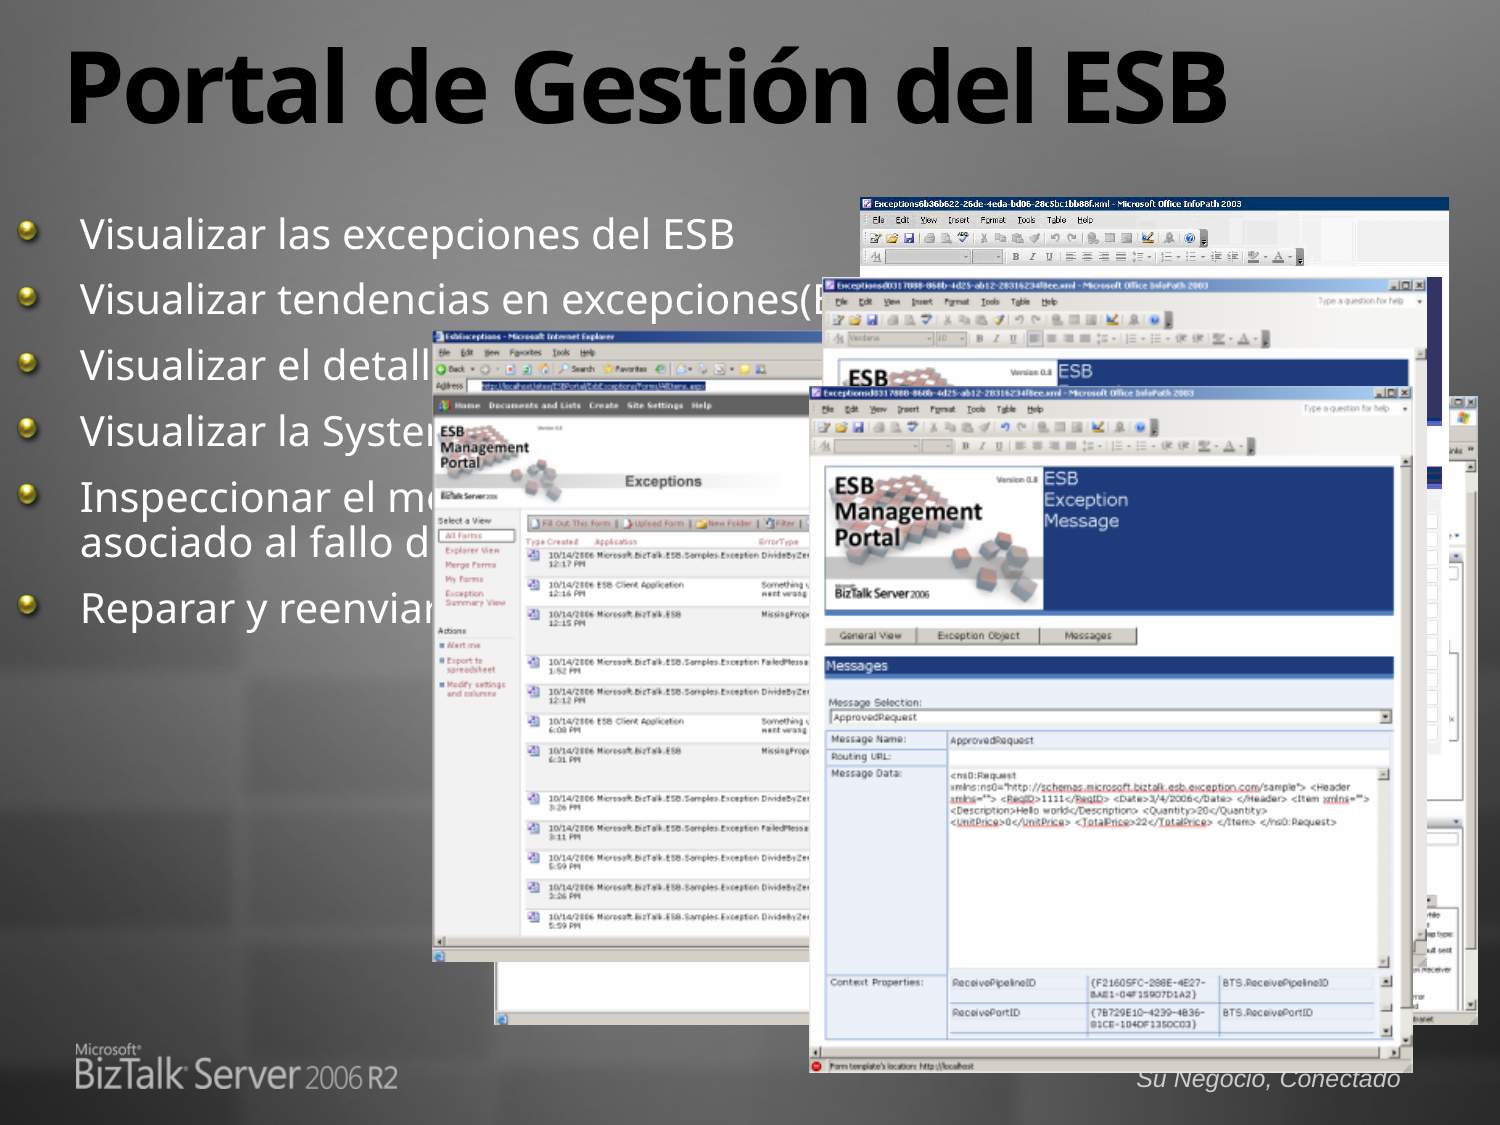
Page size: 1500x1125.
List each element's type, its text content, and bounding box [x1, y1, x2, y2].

picture [14, 284, 44, 314]
text_box Visualizar las excepciones del ESB Visualizar tendencias en excepciones(BAM) Visualizar el detalle del error del ESB Visualizar la System.Exception Inspeccionar el mensaje y contexto asociado al fallo del ESB Reparar y reenviar [0, 205, 854, 317]
picture [14, 218, 44, 248]
picture [0, 0, 1500, 1125]
title Portal de Gestión del ESB [62, 37, 1438, 147]
